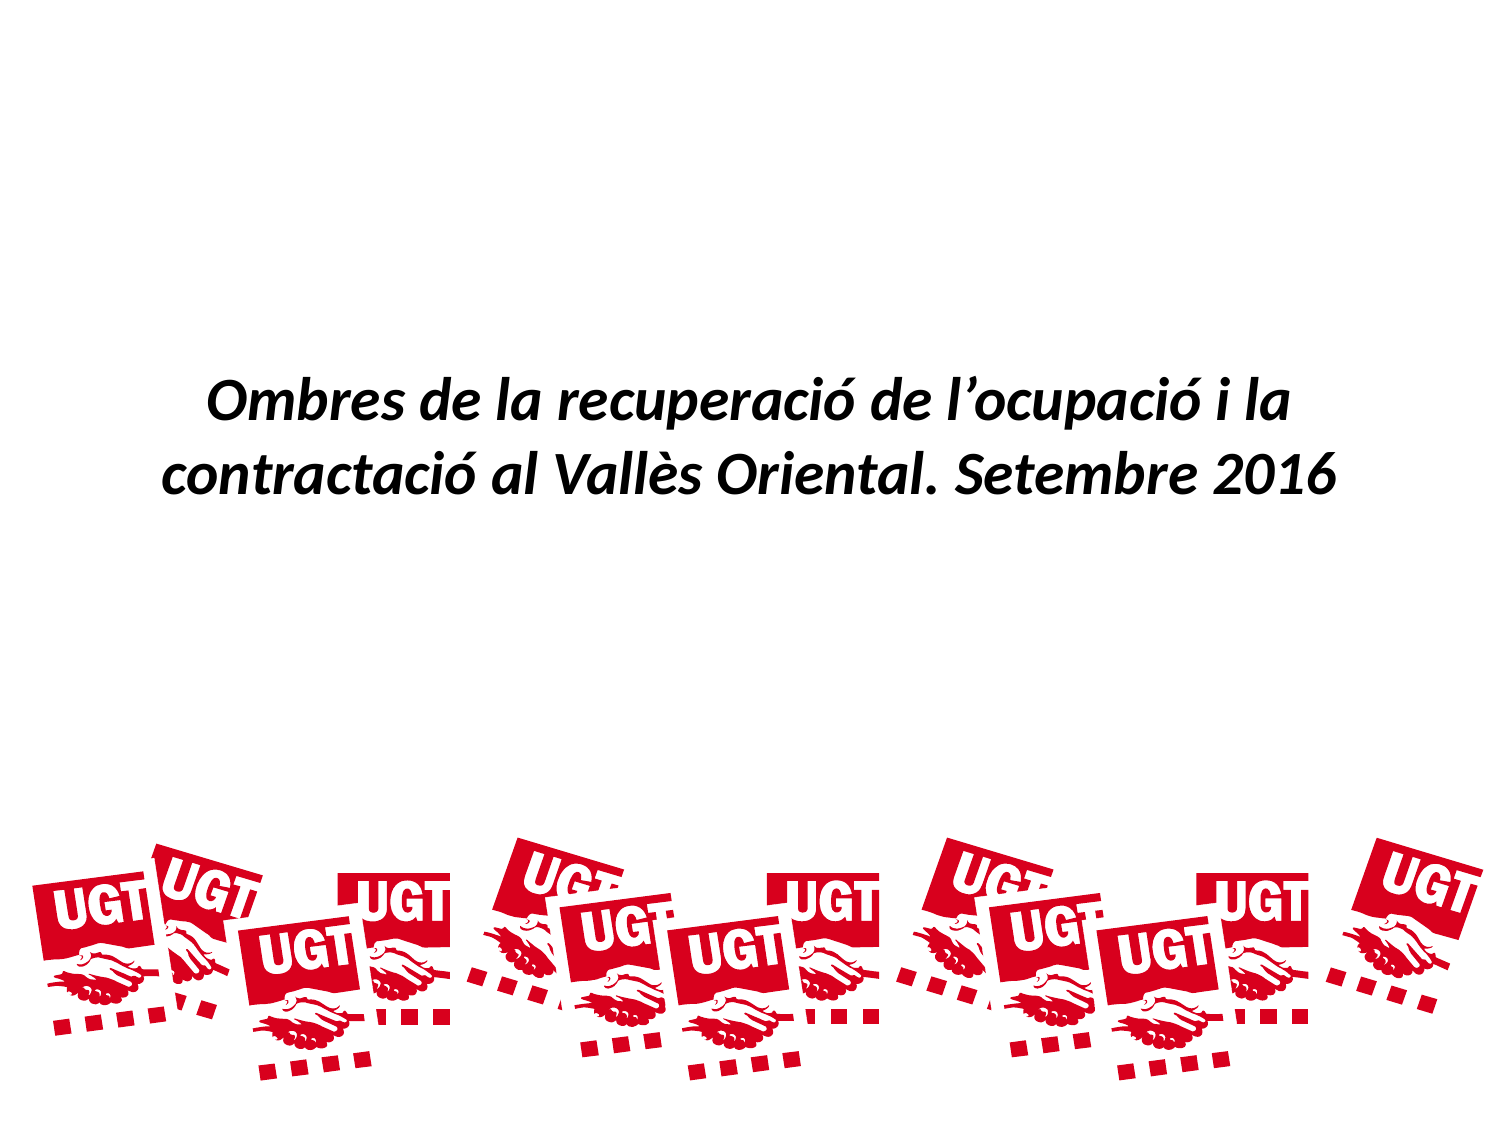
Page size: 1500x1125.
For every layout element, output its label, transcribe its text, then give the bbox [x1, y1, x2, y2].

title Ombres de la recuperació de l’ocupació i la contractació al Vallès Oriental. Setembre 2016 [112, 349, 1388, 591]
picture [17, 822, 1500, 1095]
